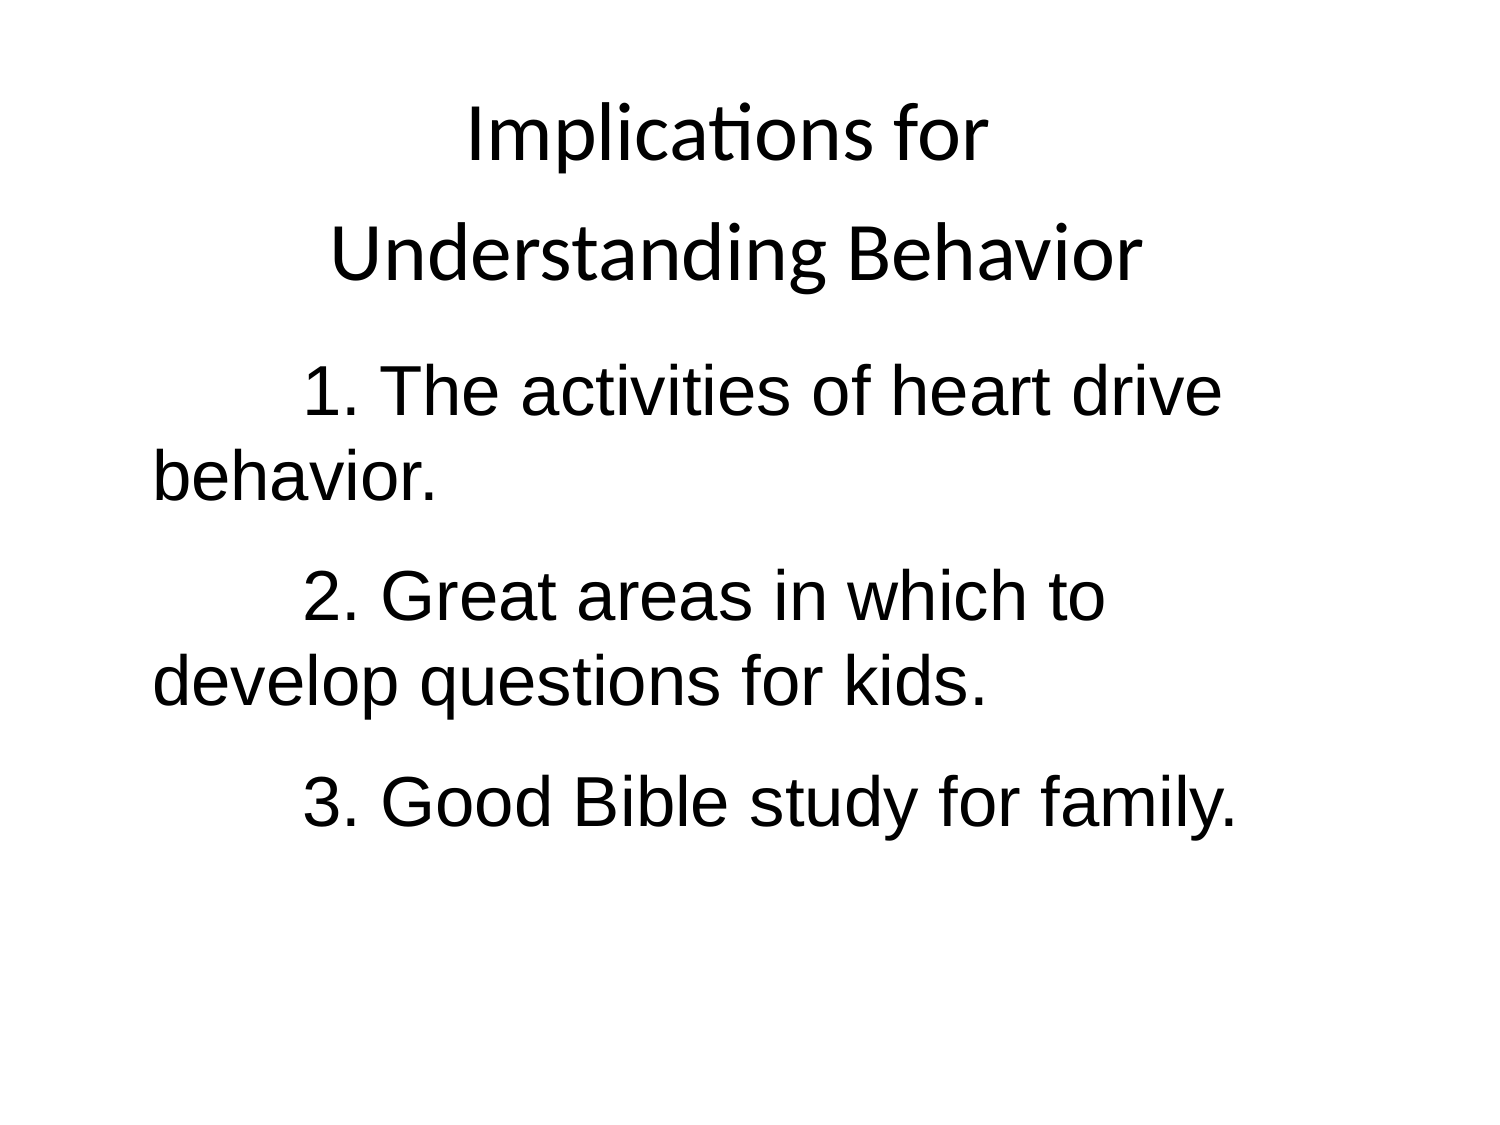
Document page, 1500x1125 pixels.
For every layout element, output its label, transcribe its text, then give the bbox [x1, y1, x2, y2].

text_box Implications for Understanding Behavior [200, 50, 1275, 337]
text_box 1. The activities of heart drive behavior. 2. Great areas in which to develop questions for kids. 3. Good Bible study for family. [137, 337, 1388, 848]
